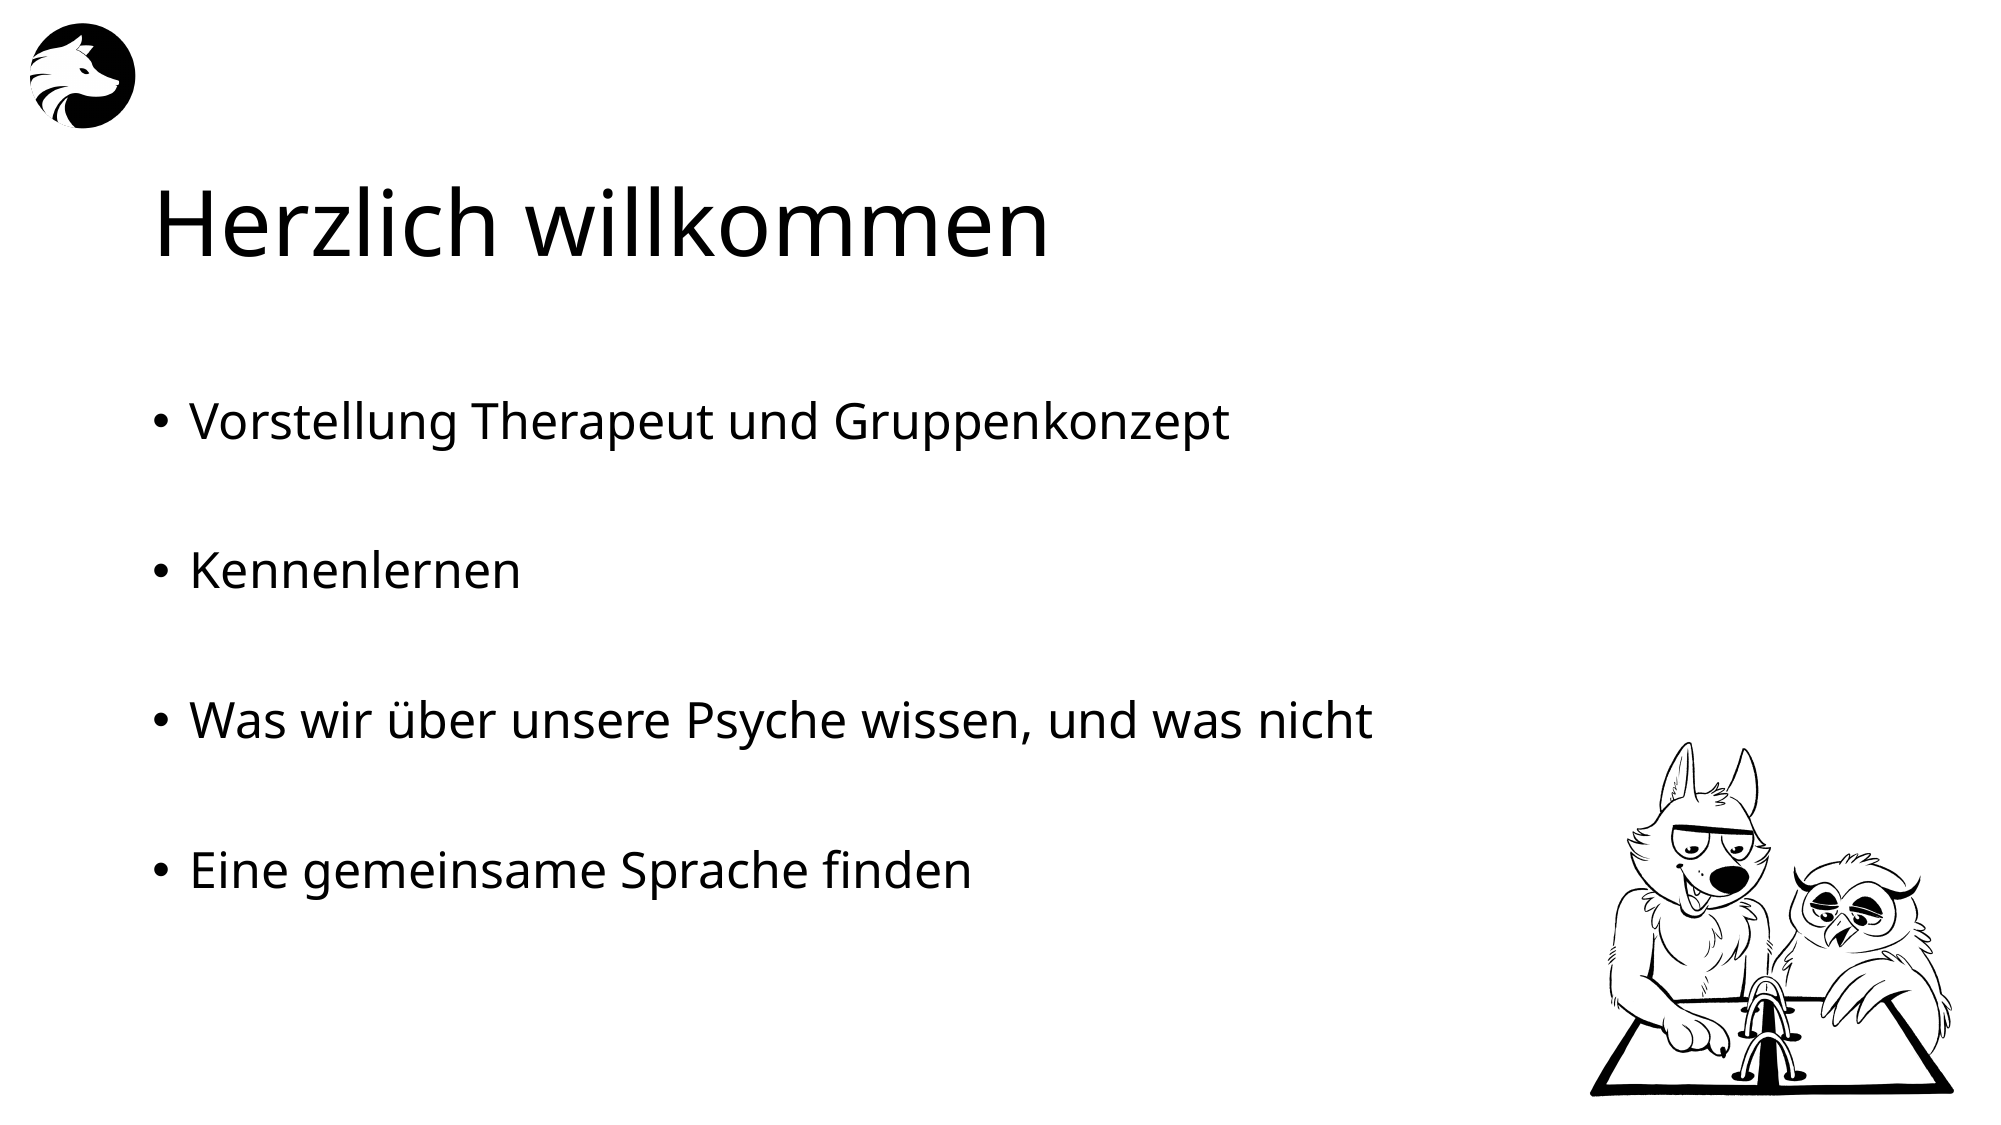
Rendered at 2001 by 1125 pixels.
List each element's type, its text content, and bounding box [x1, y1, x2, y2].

picture [1527, 720, 2000, 1125]
picture [28, 22, 138, 130]
title Herzlich willkommen [137, 165, 1863, 289]
list Vorstellung Therapeut und Gruppenkonzept Kennenlernen Was wir über unsere Psyche wissen, und was nicht Eine gemeinsame Sprache finden [137, 388, 1863, 995]
